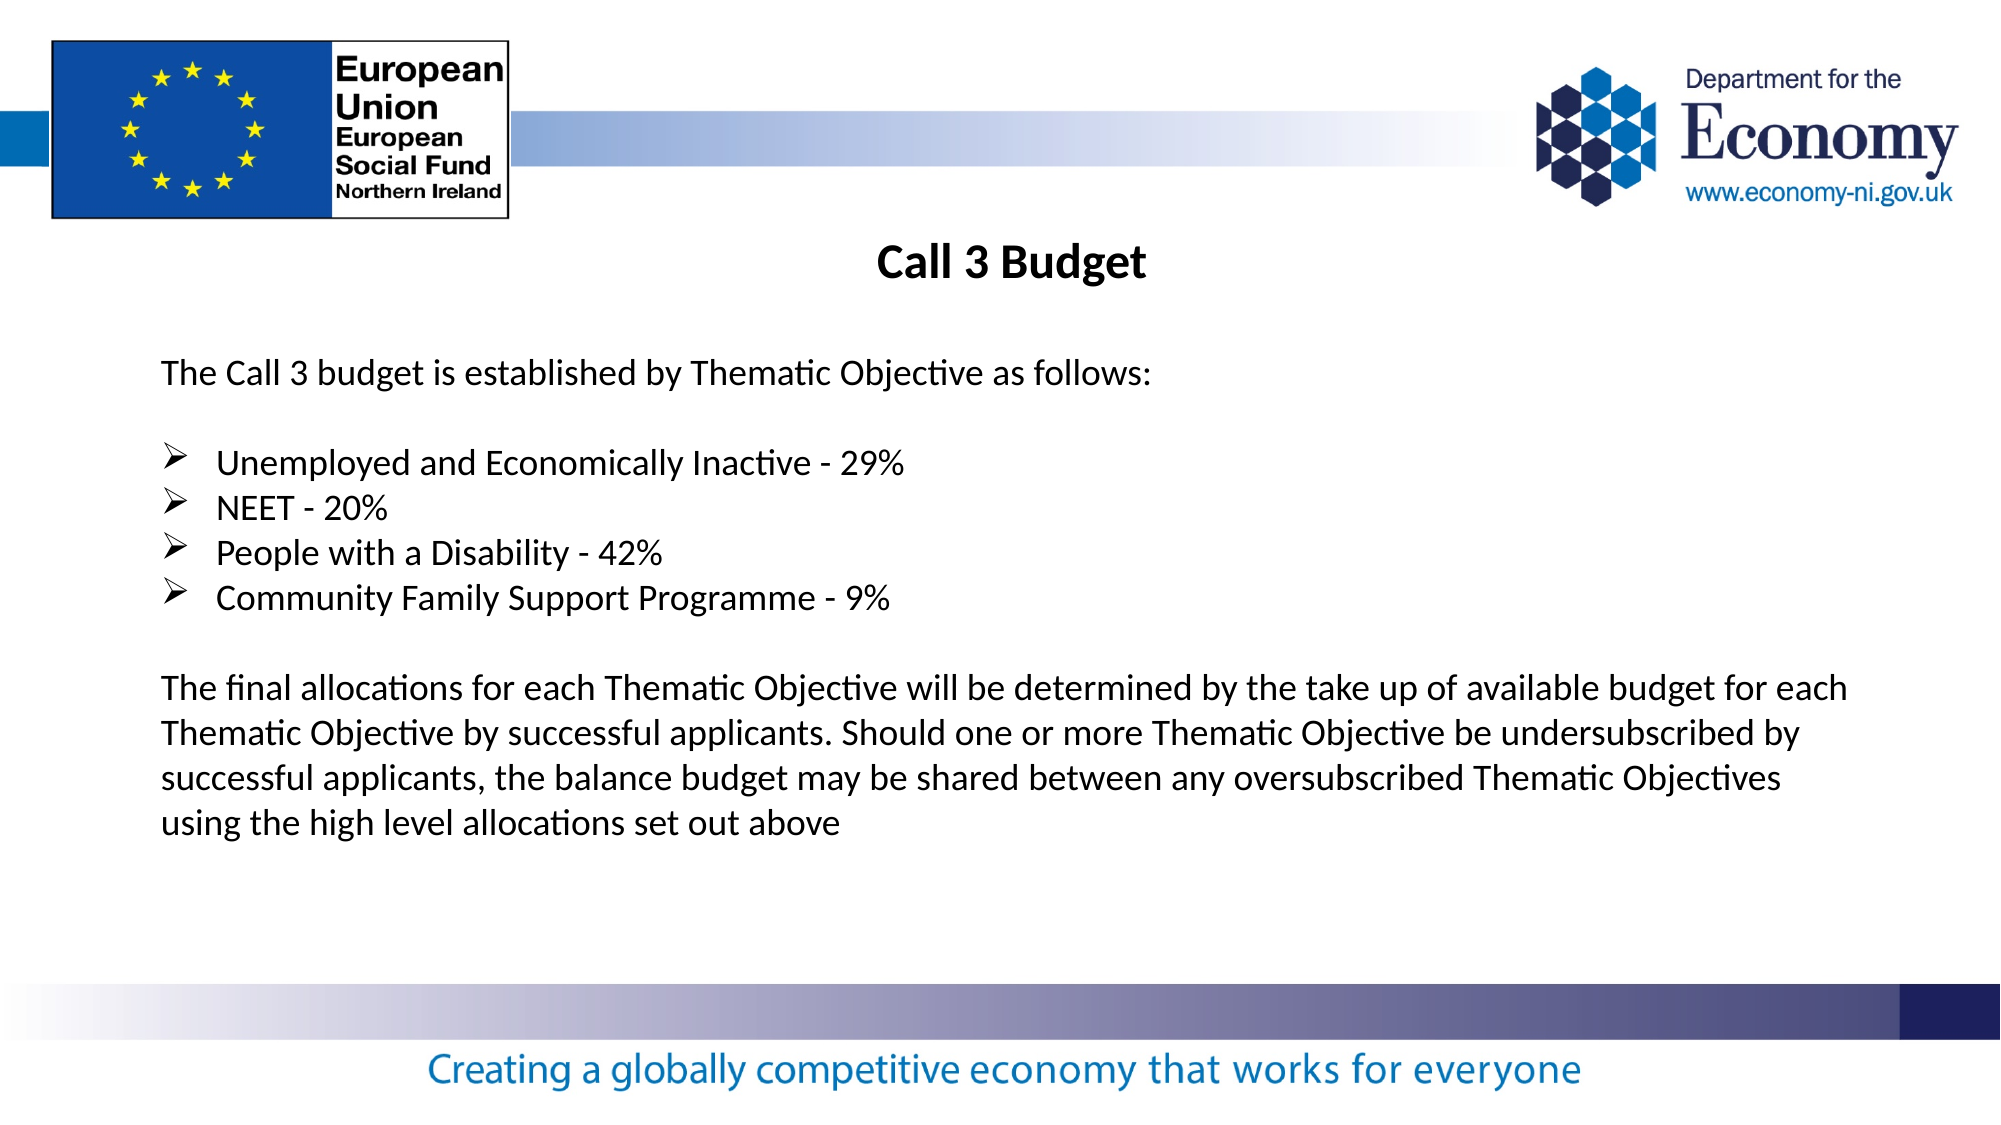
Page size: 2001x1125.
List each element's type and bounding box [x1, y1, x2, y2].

picture [49, 38, 511, 221]
list [0, 0, 2000, 1125]
